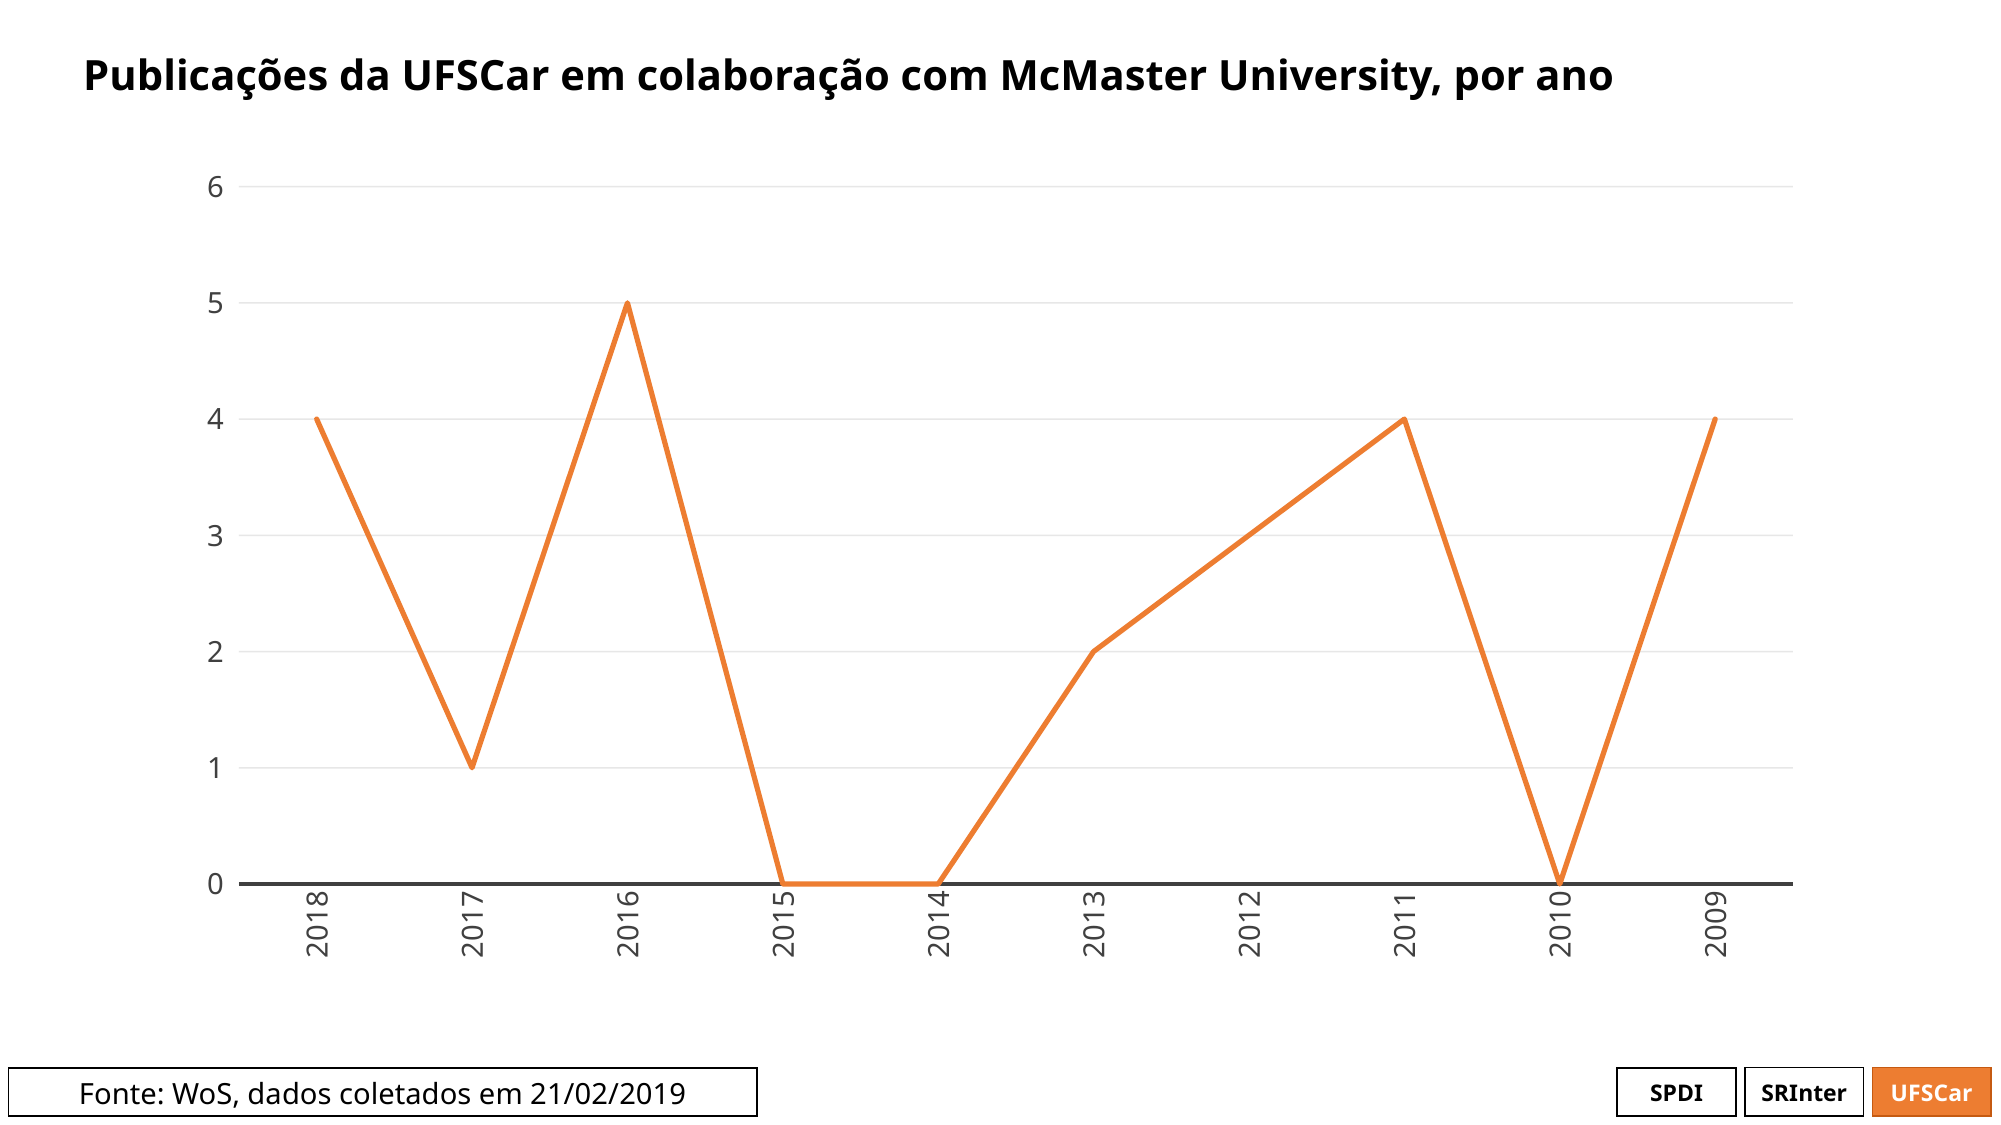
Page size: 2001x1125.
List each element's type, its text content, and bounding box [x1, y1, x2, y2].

chart [173, 149, 1827, 976]
title Publicações da UFSCar em colaboração com McMaster University, por ano [68, 8, 1931, 145]
